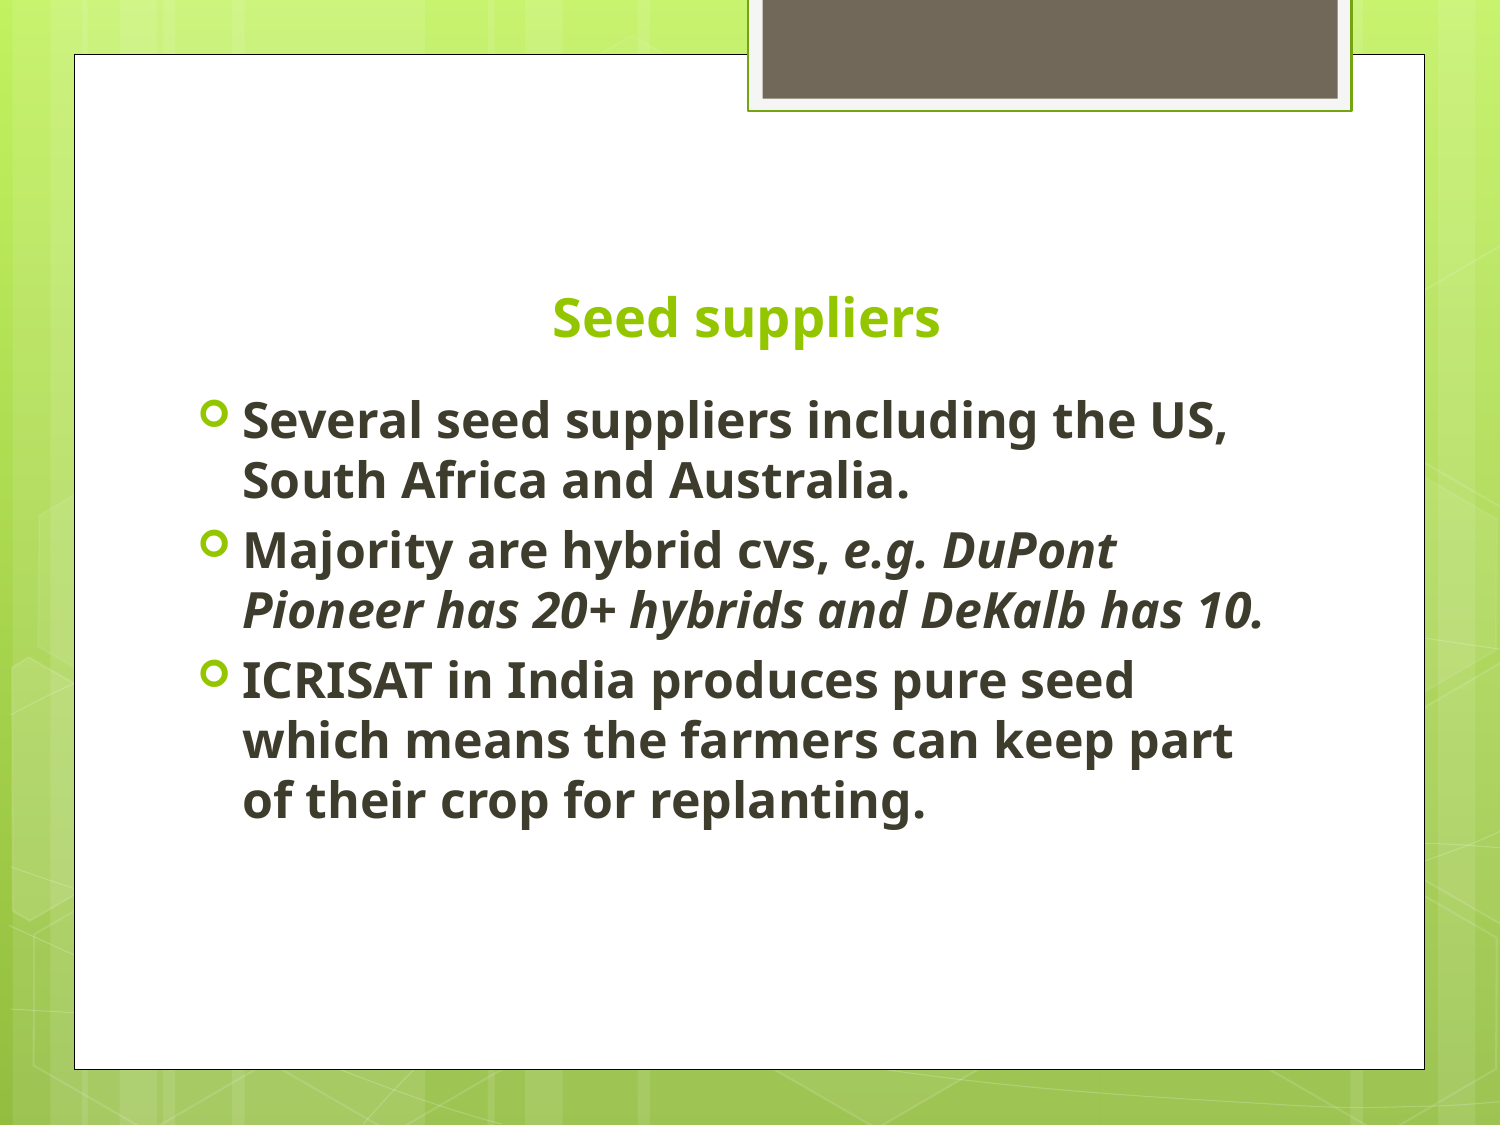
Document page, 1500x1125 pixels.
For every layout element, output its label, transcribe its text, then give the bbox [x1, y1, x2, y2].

title Seed suppliers [171, 168, 1324, 357]
list Several seed suppliers including the US, South Africa and Australia. Majority are hybrid cvs, e.g. DuPont Pioneer has 20+ hybrids and DeKalb has 10. ICRISAT in India produces pure seed which means the farmers can keep part of their crop for replanting. [171, 381, 1283, 957]
